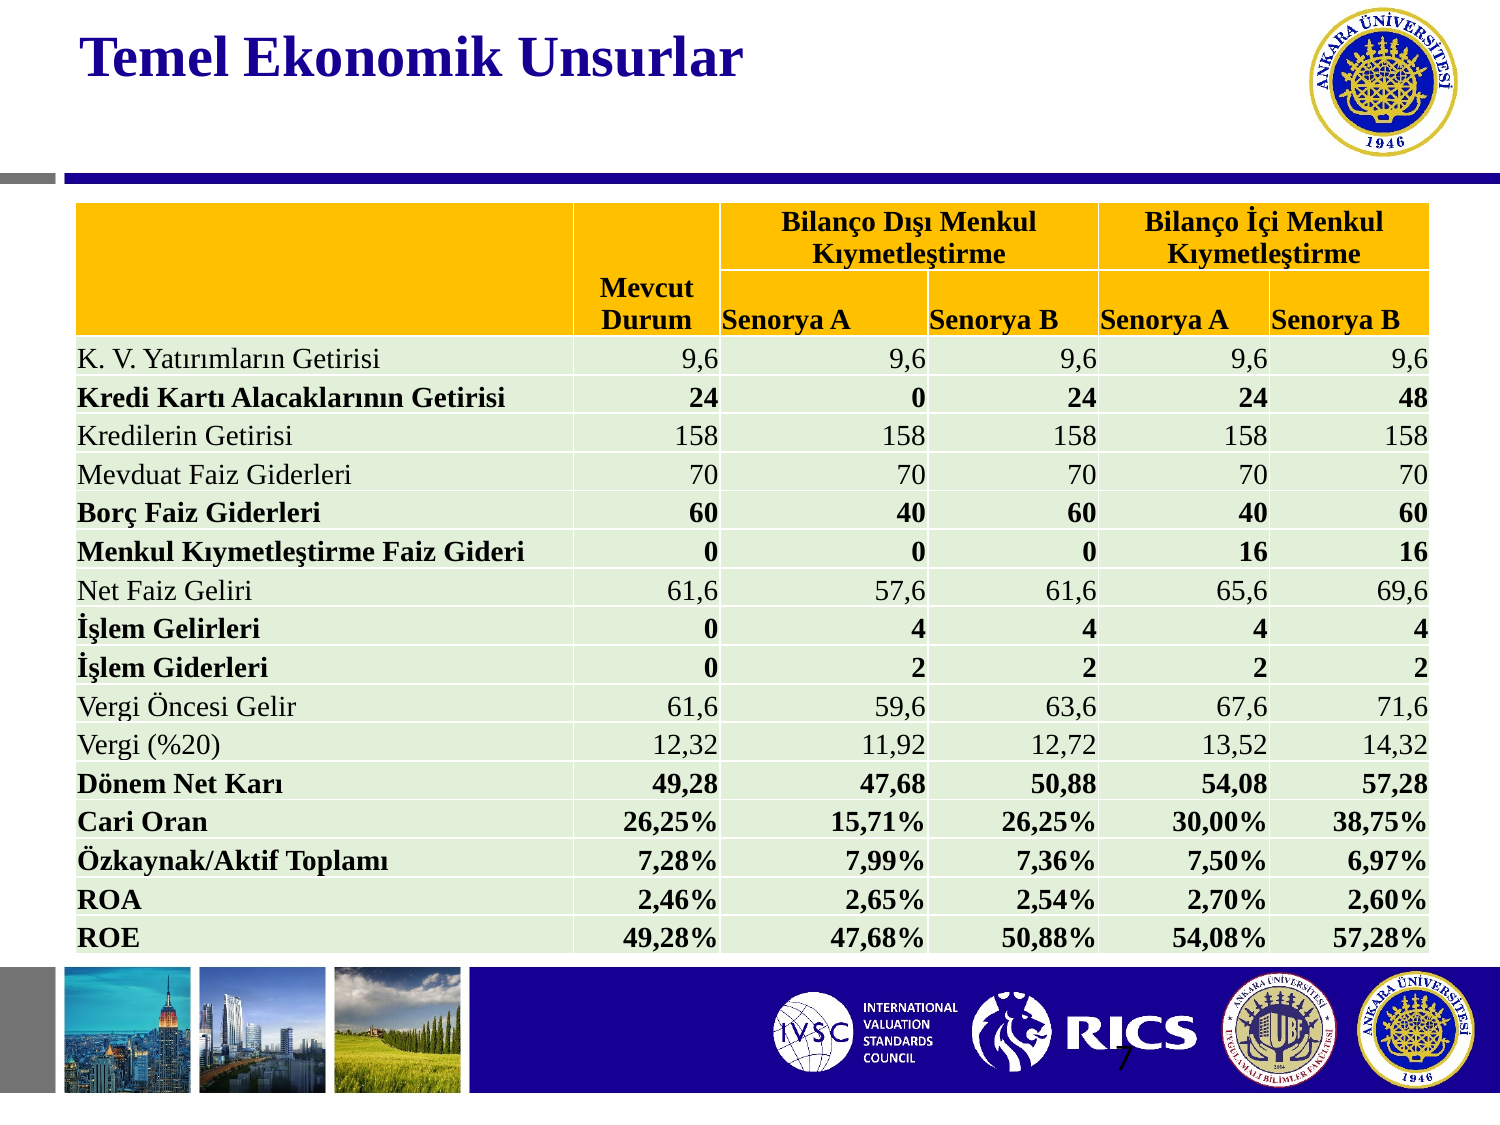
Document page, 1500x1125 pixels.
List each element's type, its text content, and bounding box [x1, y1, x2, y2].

table_cell Mevduat Faiz Giderleri [76, 453, 573, 490]
table_cell 24 [574, 376, 719, 412]
table_cell 47,68 [721, 762, 927, 799]
table_cell 9,6 [1270, 337, 1429, 374]
table_cell 2,70% [1099, 878, 1269, 914]
table_cell K. V. Yatırımların Getirisi [76, 337, 573, 374]
slide_number 7 [1100, 1025, 1413, 1100]
table_cell 15,71% [721, 800, 927, 837]
table_cell Dönem Net Karı [76, 762, 573, 799]
table_cell 9,6 [574, 337, 719, 374]
table_cell İşlem Giderleri [76, 646, 573, 683]
table_cell 2 [721, 646, 927, 683]
table_cell 61,6 [929, 569, 1098, 605]
table_cell 158 [929, 414, 1098, 451]
table_cell 2,60% [1270, 878, 1429, 914]
table_cell 2,65% [721, 878, 927, 914]
table_cell ROA [76, 878, 573, 914]
table_cell 4 [1270, 607, 1429, 644]
table_cell 57,28% [1270, 916, 1429, 953]
table_cell 2 [929, 646, 1098, 683]
table_cell 70 [1099, 453, 1269, 490]
table_cell Kredilerin Getirisi [76, 414, 573, 451]
table_cell 0 [574, 607, 719, 644]
table_cell 13,52 [1099, 723, 1269, 760]
table_cell 16 [1099, 530, 1269, 567]
table_cell 7,50% [1099, 839, 1269, 876]
table_cell 158 [1099, 414, 1269, 451]
table_cell Net Faiz Geliri [76, 569, 573, 605]
table_cell 67,6 [1099, 685, 1269, 721]
table_cell 0 [929, 530, 1098, 567]
table_cell Senorya A [721, 271, 927, 335]
table_cell 60 [574, 491, 719, 528]
table_cell 70 [574, 453, 719, 490]
table_cell 12,72 [929, 723, 1098, 760]
table_cell 61,6 [574, 685, 719, 721]
table_cell 9,6 [721, 337, 927, 374]
table_cell 7,36% [929, 839, 1098, 876]
table_cell 61,6 [574, 569, 719, 605]
table_cell 40 [1099, 491, 1269, 528]
table_cell 54,08 [1099, 762, 1269, 799]
title Temel Ekonomik Unsurlar [64, 18, 1319, 172]
table_cell Vergi Öncesi Gelir [76, 685, 573, 721]
table_cell 60 [929, 491, 1098, 528]
table_cell 16 [1270, 530, 1429, 567]
table_cell 26,25% [574, 800, 719, 837]
table_cell Vergi (%20) [76, 723, 573, 760]
table_cell 49,28% [574, 916, 719, 953]
table_cell 30,00% [1099, 800, 1269, 837]
table_cell 158 [574, 414, 719, 451]
table_cell Senorya A [1099, 271, 1269, 335]
table_cell 2,54% [929, 878, 1098, 914]
table_header [76, 203, 573, 335]
table_cell 2 [1270, 646, 1429, 683]
table_cell 65,6 [1099, 569, 1269, 605]
table_cell 50,88 [929, 762, 1098, 799]
table_cell 71,6 [1270, 685, 1429, 721]
table_cell ROE [76, 916, 573, 953]
picture [0, 0, 1500, 1125]
table_cell 0 [721, 530, 927, 567]
table_cell 2,46% [574, 878, 719, 914]
table_cell 4 [929, 607, 1098, 644]
table_cell 158 [721, 414, 927, 451]
table_cell 60 [1270, 491, 1429, 528]
table_cell İşlem Gelirleri [76, 607, 573, 644]
table_cell Senorya B [1270, 271, 1429, 335]
table_cell Senorya B [929, 271, 1098, 335]
table_cell 59,6 [721, 685, 927, 721]
table_cell 70 [721, 453, 927, 490]
table_cell 50,88% [929, 916, 1098, 953]
table_cell 6,97% [1270, 839, 1429, 876]
table_cell 49,28 [574, 762, 719, 799]
table_cell 63,6 [929, 685, 1098, 721]
table_header Bilanço Dışı Menkul Kıymetleştirme [721, 203, 1098, 269]
table_cell 7,28% [574, 839, 719, 876]
table_cell 54,08% [1099, 916, 1269, 953]
table_cell 70 [929, 453, 1098, 490]
table_cell Kredi Kartı Alacaklarının Getirisi [76, 376, 573, 412]
table_cell 0 [574, 646, 719, 683]
table_cell 38,75% [1270, 800, 1429, 837]
table_cell 0 [721, 376, 927, 412]
table_cell 14,32 [1270, 723, 1429, 760]
table_cell 57,28 [1270, 762, 1429, 799]
table_cell 4 [721, 607, 927, 644]
table_cell 24 [1099, 376, 1269, 412]
table_cell 26,25% [929, 800, 1098, 837]
table_cell 47,68% [721, 916, 927, 953]
table_header Mevcut Durum [574, 203, 719, 335]
table_cell Borç Faiz Giderleri [76, 491, 573, 528]
table_cell 24 [929, 376, 1098, 412]
table_cell 48 [1270, 376, 1429, 412]
table_cell 158 [1270, 414, 1429, 451]
table_cell Özkaynak/Aktif Toplamı [76, 839, 573, 876]
table_cell 11,92 [721, 723, 927, 760]
table_cell Cari Oran [76, 800, 573, 837]
table_cell 12,32 [574, 723, 719, 760]
table_cell 7,99% [721, 839, 927, 876]
table_cell 70 [1270, 453, 1429, 490]
table_cell 0 [574, 530, 719, 567]
table_cell Menkul Kıymetleştirme Faiz Gideri [76, 530, 573, 567]
table_cell 40 [721, 491, 927, 528]
table_cell 9,6 [929, 337, 1098, 374]
table_cell 9,6 [1099, 337, 1269, 374]
table_cell 57,6 [721, 569, 927, 605]
table_cell 4 [1099, 607, 1269, 644]
table_header Bilanço İçi Menkul Kıymetleştirme [1099, 203, 1429, 269]
table_cell 2 [1099, 646, 1269, 683]
table_cell 69,6 [1270, 569, 1429, 605]
